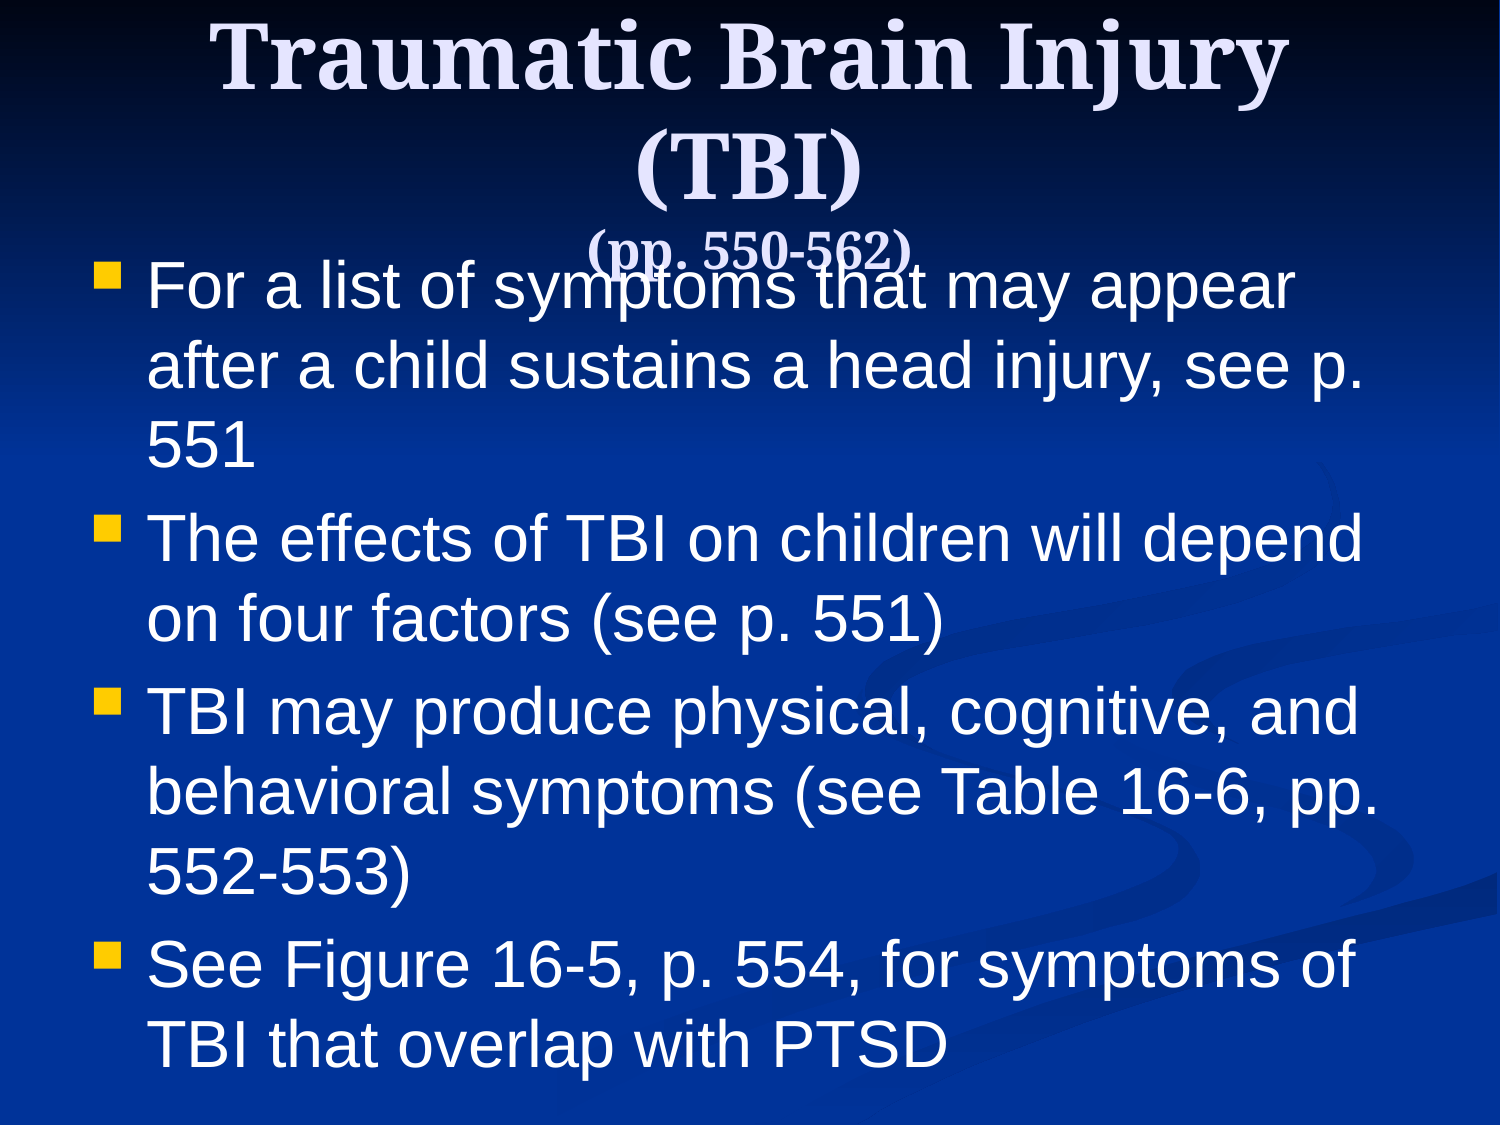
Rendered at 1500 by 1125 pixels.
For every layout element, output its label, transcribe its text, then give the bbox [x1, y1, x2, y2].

list For a list of symptoms that may appear after a child sustains a head injury, see p. 551 The effects of TBI on children will depend on four factors (see p. 551) TBI may produce physical, cognitive, and behavioral symptoms (see Table 16-6, pp. 552-553) See Figure 16-5, p. 554, for symptoms of TBI that overlap with PTSD [75, 233, 1425, 1034]
title Traumatic Brain Injury (TBI) (pp. 550-562) [75, 45, 1425, 233]
